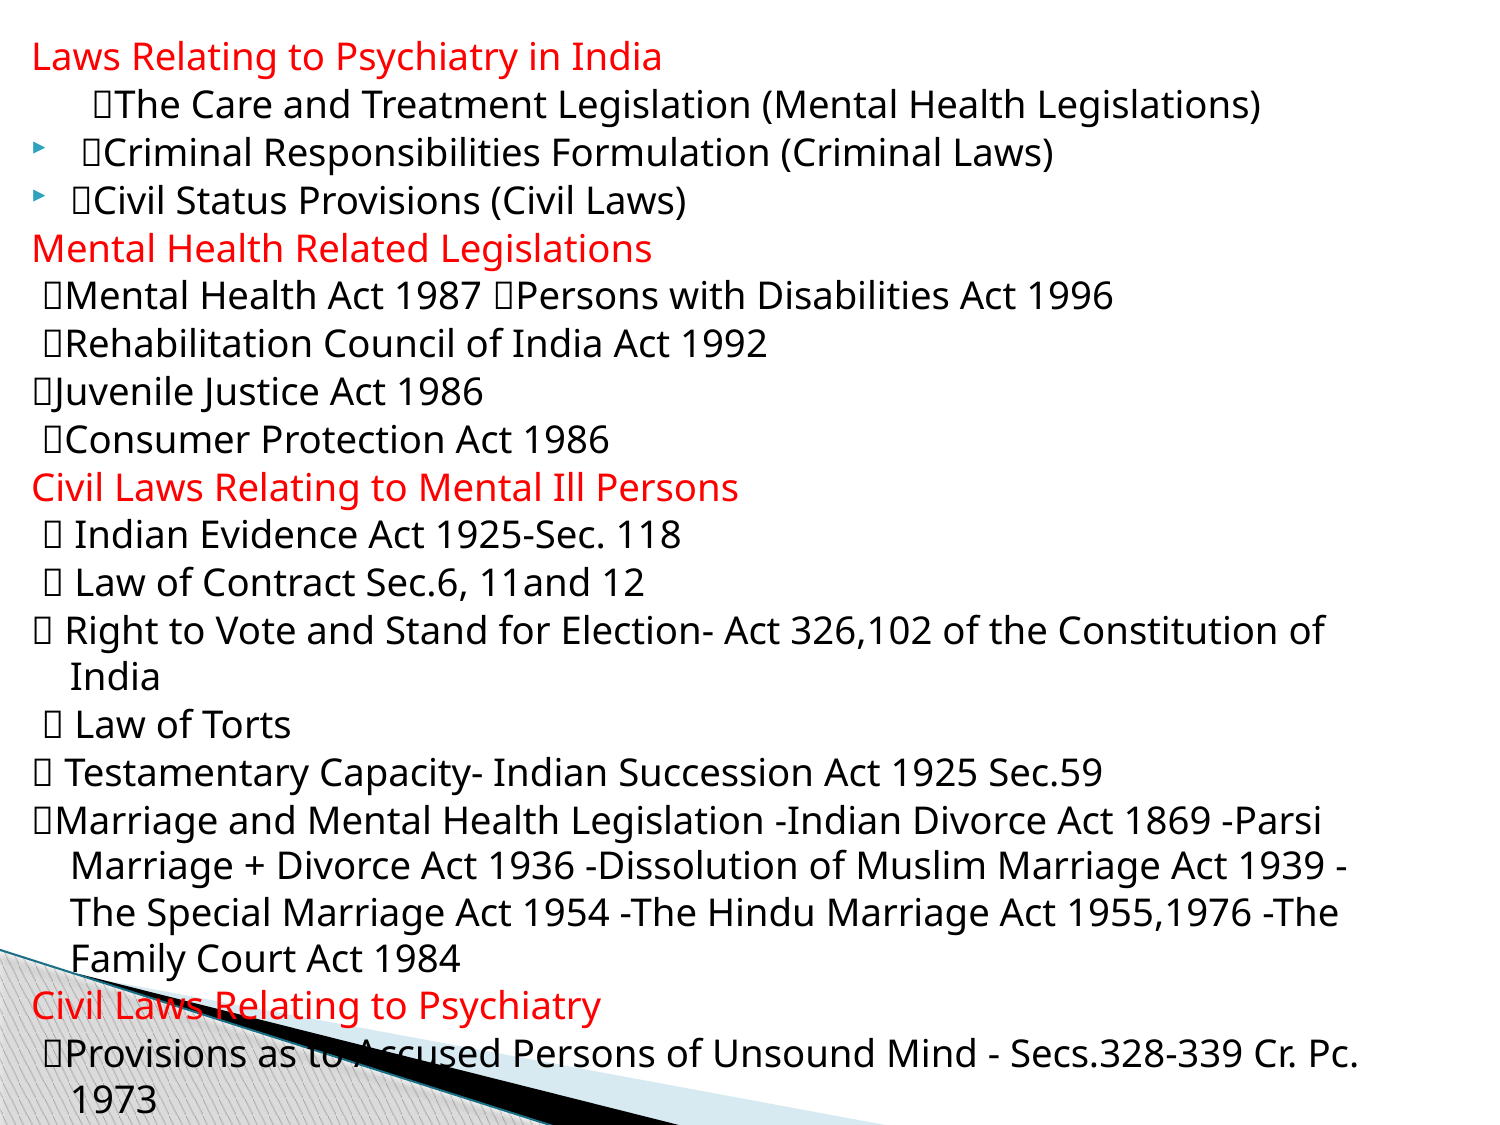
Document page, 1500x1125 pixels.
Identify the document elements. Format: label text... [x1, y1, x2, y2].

list Laws Relating to Psychiatry in India The Care and Treatment Legislation (Mental Health Legislations) Criminal Responsibilities Formulation (Criminal Laws) Civil Status Provisions (Civil Laws) Mental Health Related Legislations Mental Health Act 1987 Persons with Disabilities Act 1996 Rehabilitation Council of India Act 1992 Juvenile Justice Act 1986 Consumer Protection Act 1986 Civil Laws Relating to Mental Ill Persons  Indian Evidence Act 1925-Sec. 118  Law of Contract Sec.6, 11and 12  Right to Vote and Stand for Election- Act 326,102 of the Constitution of India  Law of Torts  Testamentary Capacity- Indian Succession Act 1925 Sec.59 Marriage and Mental Health Legislation -Indian Divorce Act 1869 -Parsi Marriage + Divorce Act 1936 -Dissolution of Muslim Marriage Act 1939 -The Special Marriage Act 1954 -The Hindu Marriage Act 1955,1976 -The Family Court Act 1984 Civil Laws Relating to Psychiatry Provisions as to Accused Persons of Unsound Mind - Secs.328-339 Cr. Pc. 1973 Criminal Responsibility Sec.84 IPC-1860 Attempt to Commit Suicide Sec.309 IPC Right to Private Defense Against an Insane Person Sec.98IPC [0, 24, 1425, 1125]
